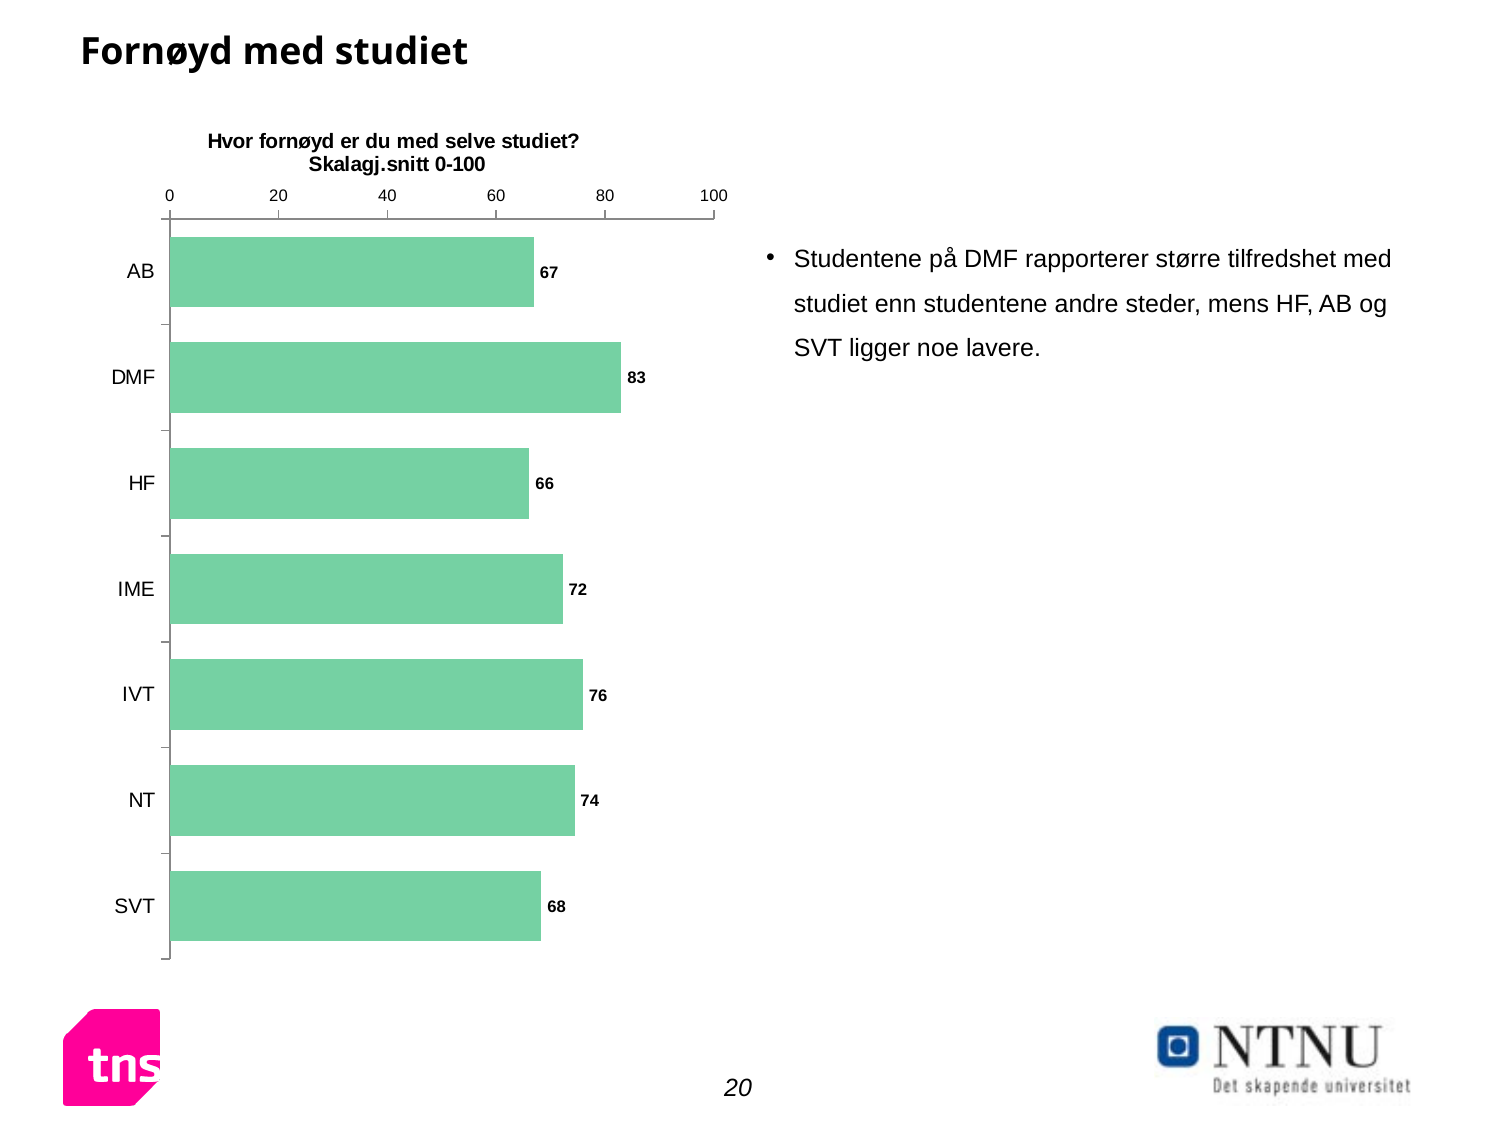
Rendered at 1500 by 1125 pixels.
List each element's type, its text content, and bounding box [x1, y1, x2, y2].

text_box Studentene på DMF rapporterer større tilfredshet med studiet enn studentene andre steder, mens HF, AB og SVT ligger noe lavere. [757, 219, 1447, 370]
chart [42, 97, 752, 996]
picture [63, 1009, 160, 1106]
title Fornøyd med studiet [64, 19, 1441, 80]
picture [1154, 1017, 1418, 1106]
